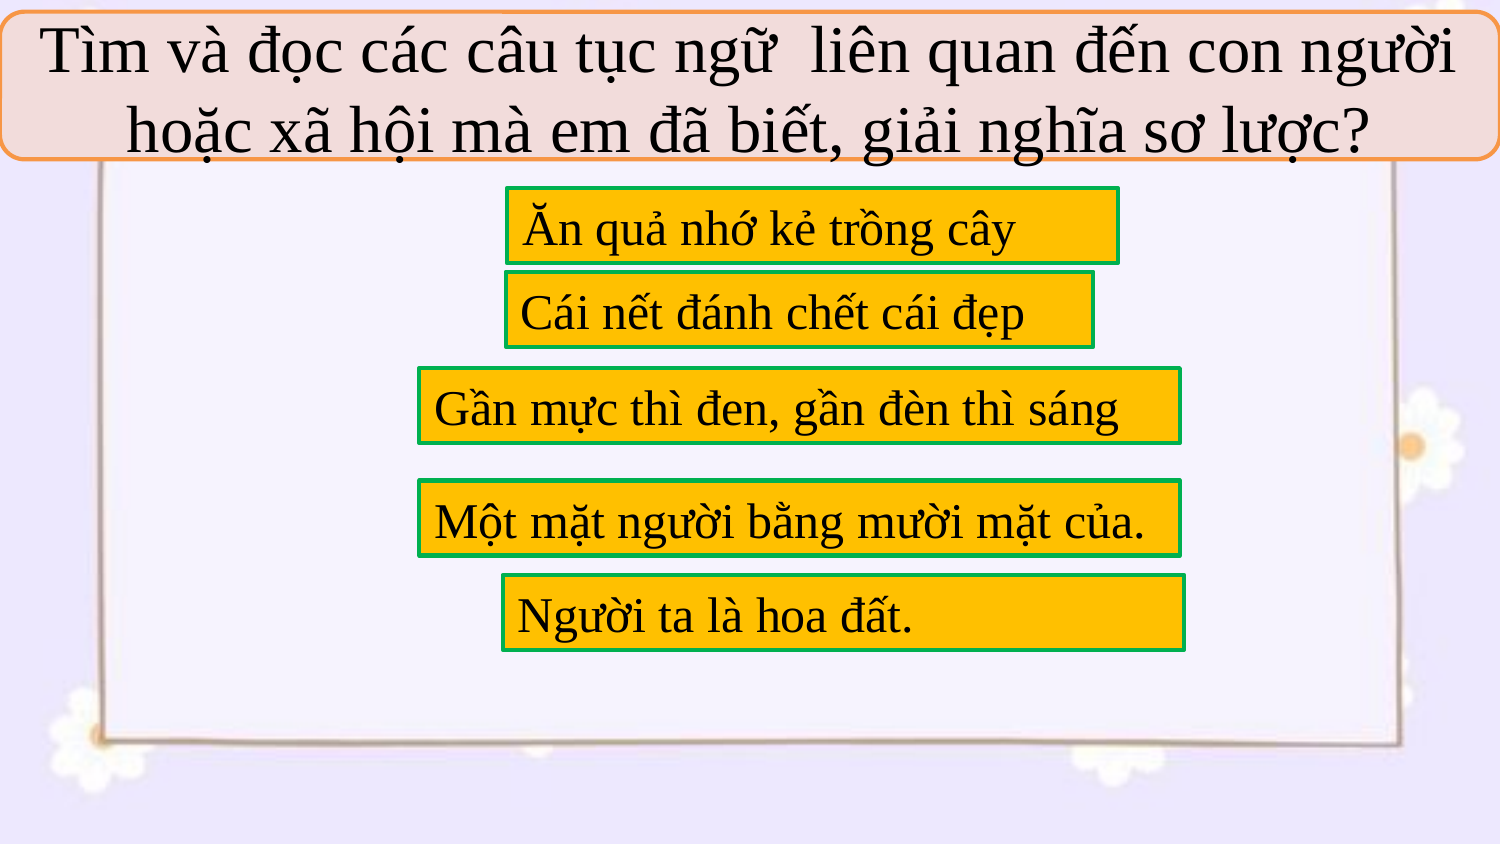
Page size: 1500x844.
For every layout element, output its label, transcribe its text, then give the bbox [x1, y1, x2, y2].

text_box Người ta là hoa đất. [501, 573, 1186, 652]
picture [0, 0, 1500, 24]
picture [0, 147, 1500, 844]
text_box Ăn quả nhớ kẻ trồng cây [505, 186, 1120, 265]
text_box Một mặt người bằng mười mặt của. [417, 478, 1182, 558]
text_box Cái nết đánh chết cái đẹp [504, 270, 1095, 349]
text_box Gần mực thì đen, gần đèn thì sáng [417, 366, 1182, 445]
text_box Tìm và đọc các câu tục ngữ liên quan đến con người hoặc xã hội mà em đã biết, giải nghĩa sơ lược? [0, 9, 1500, 162]
